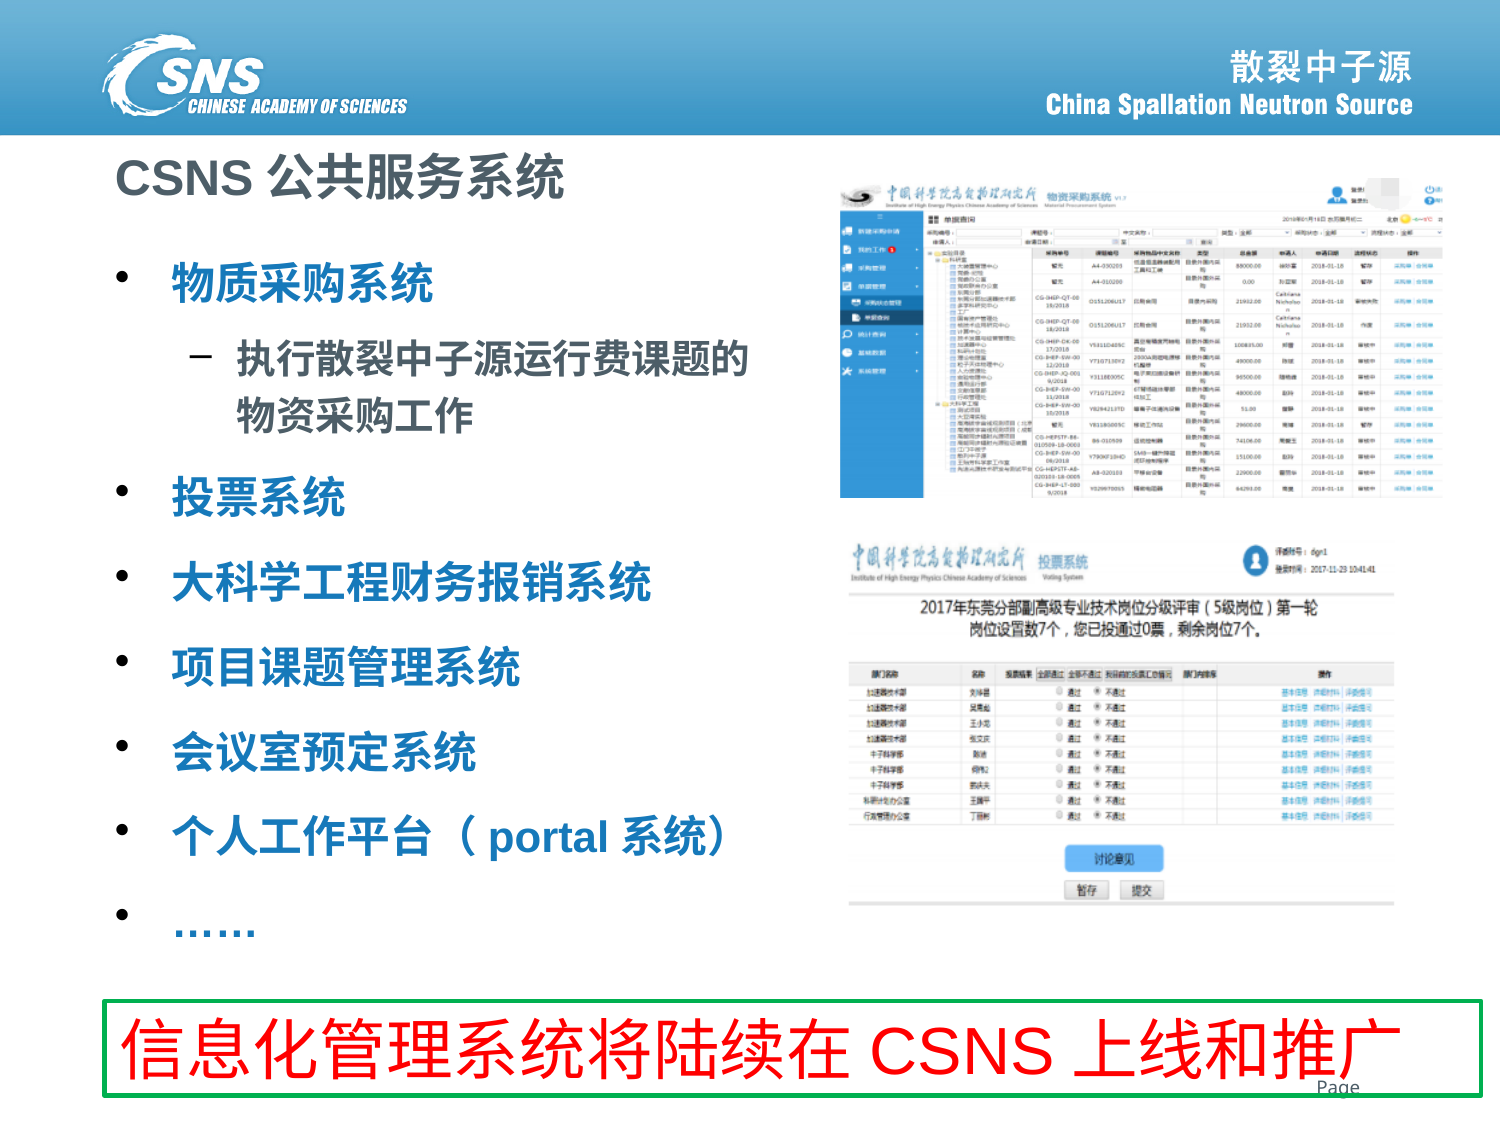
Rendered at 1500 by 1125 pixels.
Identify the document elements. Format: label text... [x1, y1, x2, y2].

text_box 信息化管理系统将陆续在CSNS上线和推广 [104, 1000, 1482, 1096]
list 物质采购系统 执行散裂中子源运行费课题的物资采购工作 投票系统 大科学工程财务报销系统 项目课题管理系统 会议室预定系统 个人工作平台（portal系统） …… [99, 237, 772, 976]
picture [0, 0, 1500, 1125]
slide_number [1350, 1096, 1400, 1100]
title CSNS公共服务系统 [99, 137, 1125, 213]
